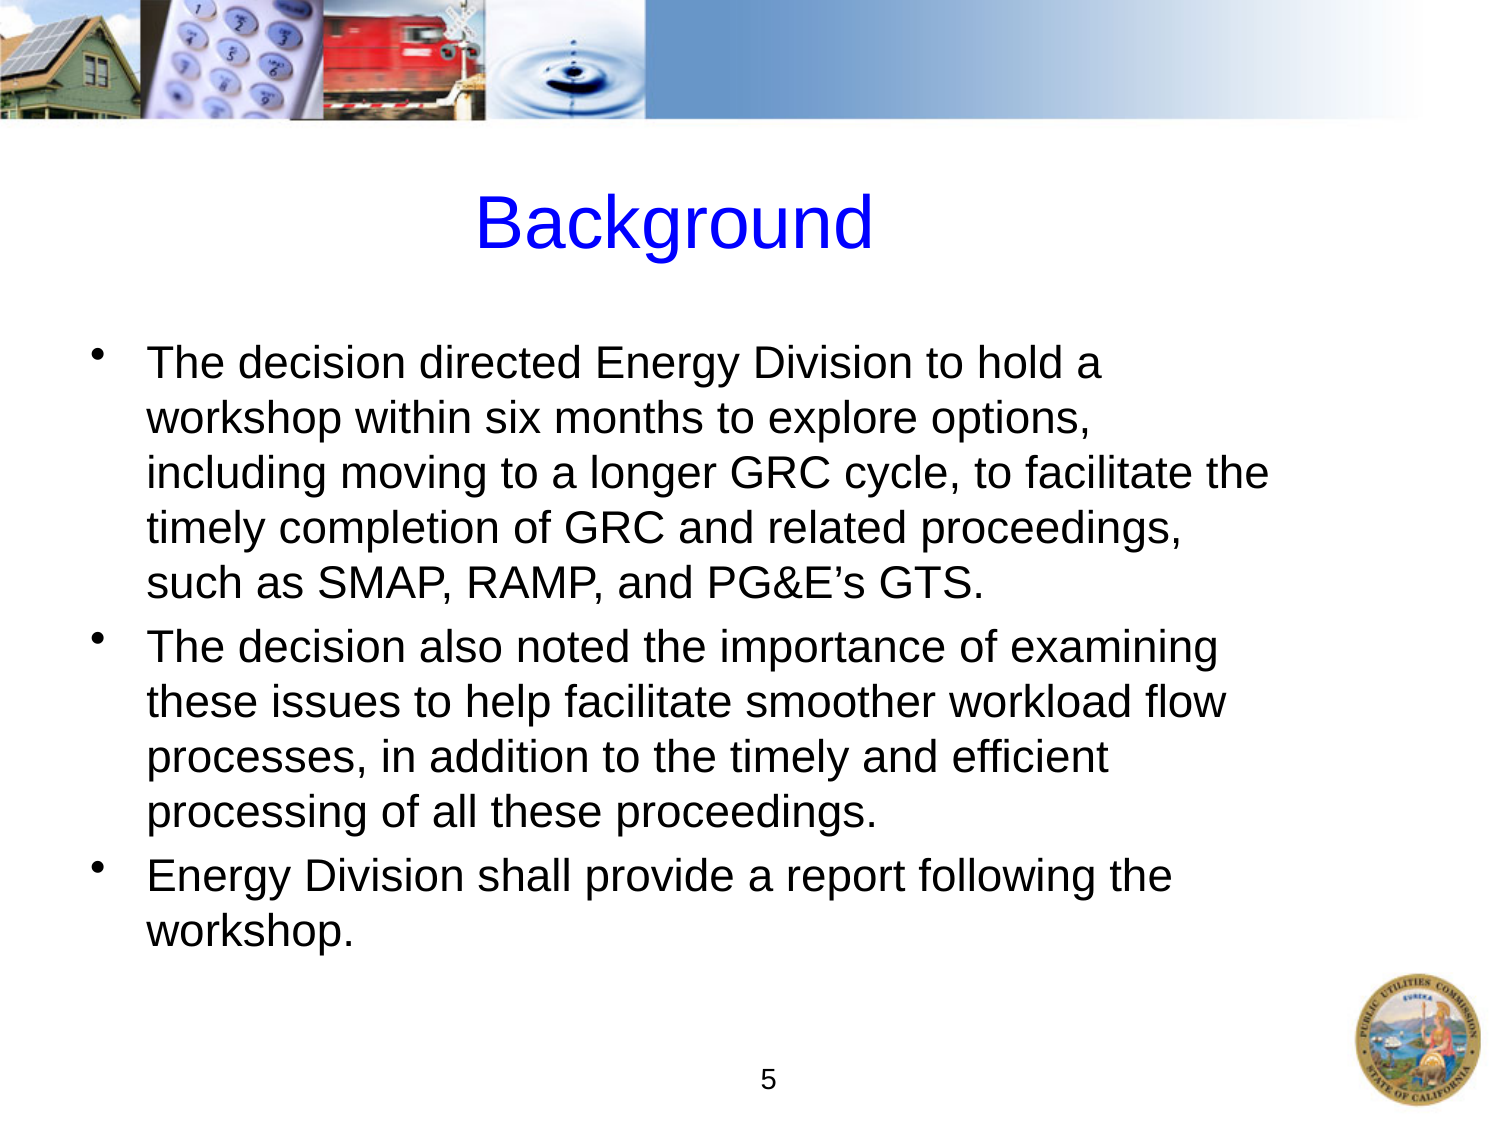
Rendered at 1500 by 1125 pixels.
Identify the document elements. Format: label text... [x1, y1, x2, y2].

picture [0, 0, 1500, 1125]
slide_number 5 [612, 1025, 925, 1104]
list The decision directed Energy Division to hold a workshop within six months to explore options, including moving to a longer GRC cycle, to facilitate the timely completion of GRC and related proceedings, such as SMAP, RAMP, and PG&E’s GTS. The decision also noted the importance of examining these issues to help facilitate smoother workload flow processes, in addition to the timely and efficient processing of all these proceedings. Energy Division shall provide a report following the workshop. [75, 324, 1300, 1005]
title Background [75, 137, 1275, 300]
